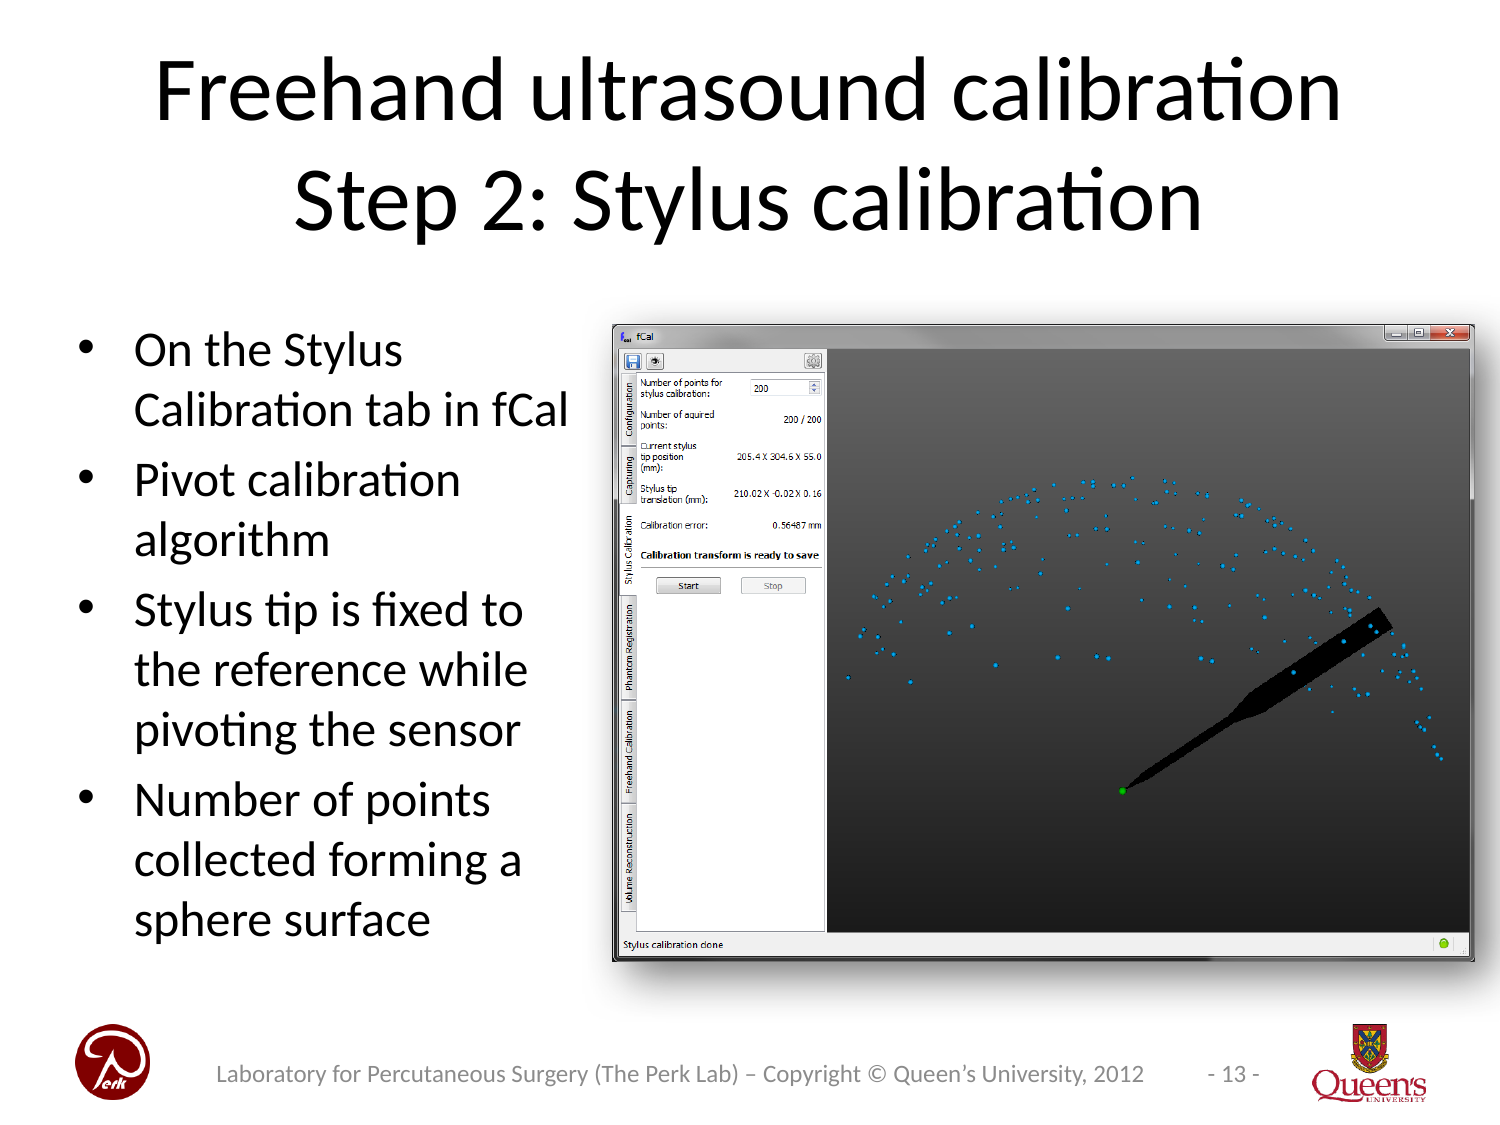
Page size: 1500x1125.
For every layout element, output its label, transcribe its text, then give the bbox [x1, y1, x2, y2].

picture [612, 324, 1475, 962]
picture [1312, 1024, 1426, 1102]
title Freehand ultrasound calibration Step 2: Stylus calibration [75, 45, 1425, 233]
footer Laboratory for Percutaneous Surgery (The Perk Lab) – Copyright © Queen’s University, 2012 [187, 1042, 1175, 1103]
slide_number - 13 - [1187, 1042, 1275, 1103]
list On the Stylus Calibration tab in fCal Pivot calibration algorithm Stylus tip is fixed to the reference while pivoting the sensor Number of points collected forming a sphere surface [62, 308, 588, 988]
picture [75, 1024, 150, 1100]
